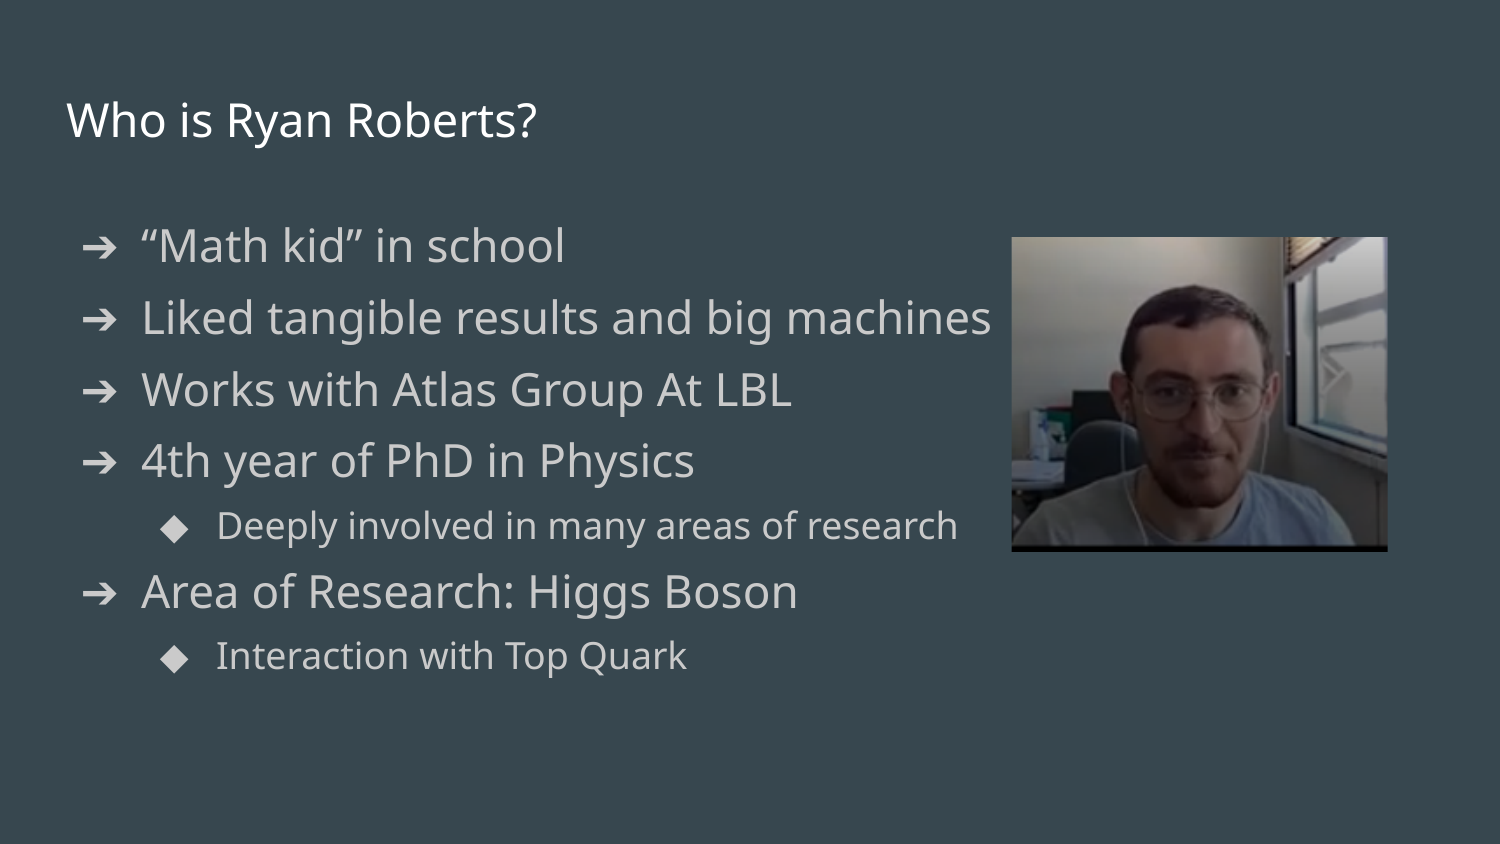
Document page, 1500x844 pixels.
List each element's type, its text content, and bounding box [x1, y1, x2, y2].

picture [1011, 237, 1388, 553]
title Who is Ryan Roberts? [51, 72, 1449, 167]
list “Math kid” in school Liked tangible results and big machines Works with Atlas Group At LBL 4th year of PhD in Physics Deeply involved in many areas of research Area of Research: Higgs Boson Interaction with Top Quark [51, 189, 1449, 750]
